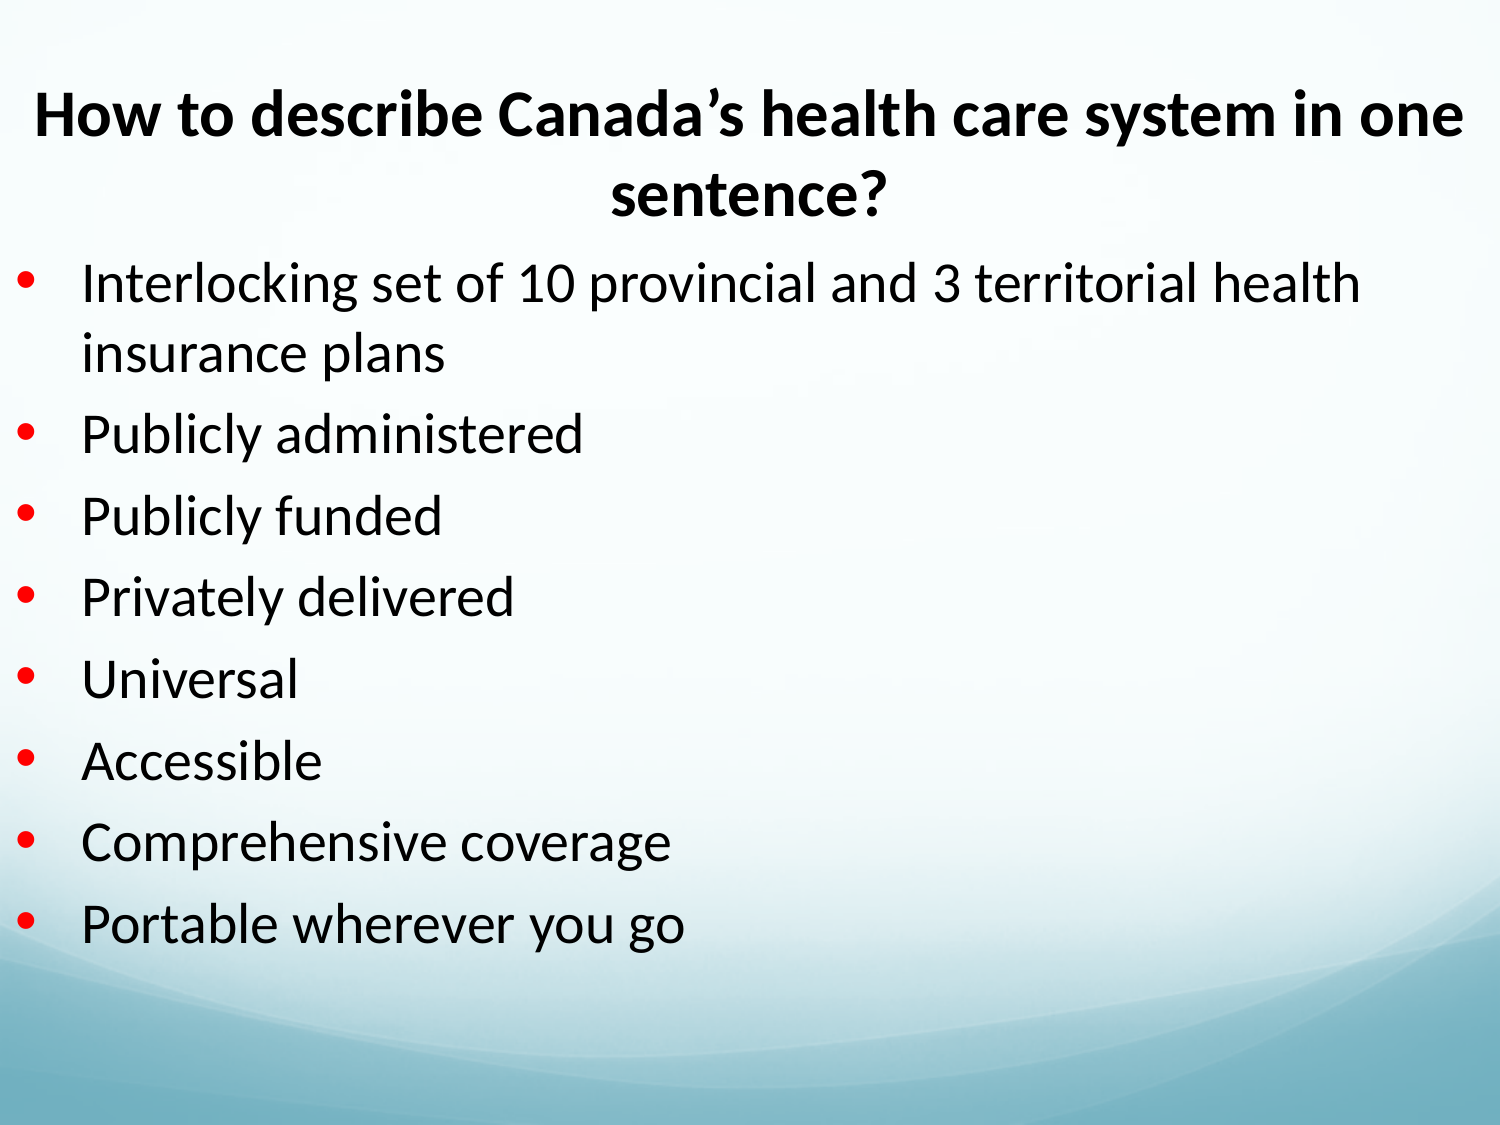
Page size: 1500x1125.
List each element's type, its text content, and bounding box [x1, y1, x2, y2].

title How to describe Canada’s health care system in one sentence? [0, 49, 1500, 236]
list Interlocking set of 10 provincial and 3 territorial health insurance plans Publicly administered Publicly funded Privately delivered Universal Accessible Comprehensive coverage Portable wherever you go [0, 236, 1500, 975]
